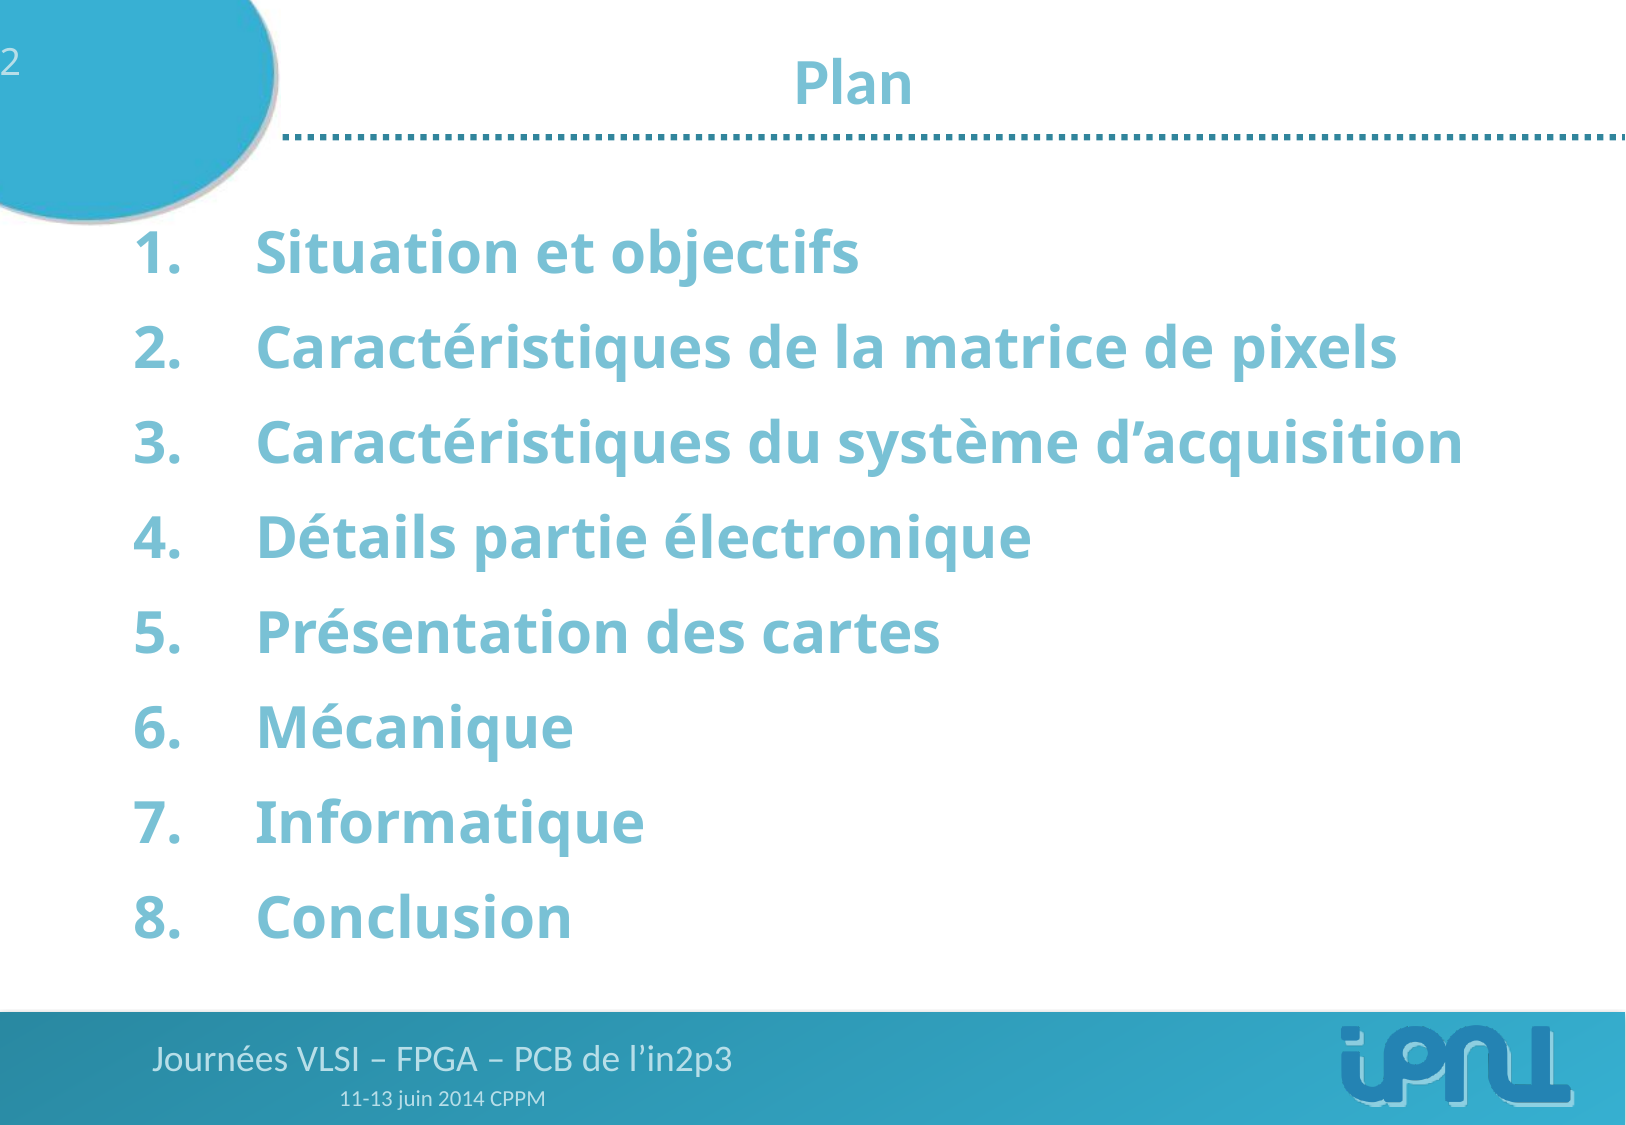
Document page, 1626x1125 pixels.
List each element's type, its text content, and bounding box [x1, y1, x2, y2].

picture [0, 0, 281, 227]
title Plan [588, 30, 1567, 126]
text_box Situation et objectifs Caractéristiques de la matrice de pixels Caractéristiques du système d’acquisition Détails partie électronique Présentation des cartes Mécanique Informatique Conclusion [118, 208, 1480, 958]
picture [1340, 1024, 1571, 1103]
